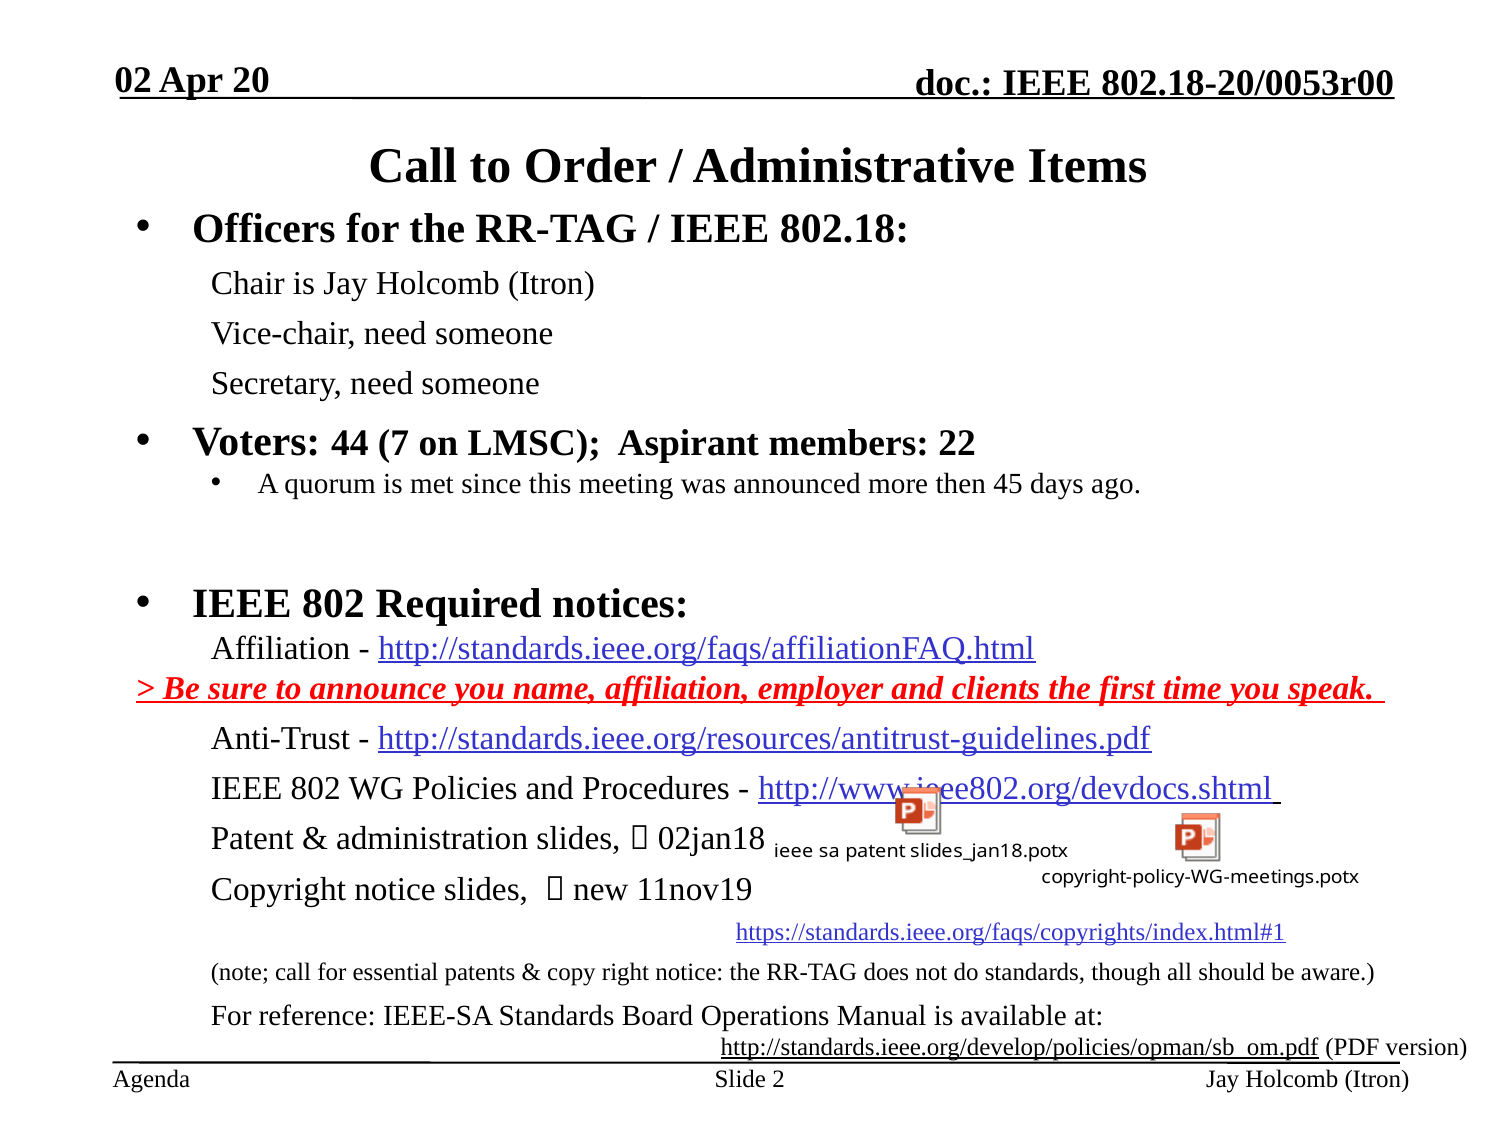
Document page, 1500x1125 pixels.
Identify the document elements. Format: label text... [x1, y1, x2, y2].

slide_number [114, 62, 538, 101]
list Officers for the RR-TAG / IEEE 802.18: Chair is Jay Holcomb (Itron) Vice-chair, need someone Secretary, need someone Voters: 44 (7 on LMSC); Aspirant members: 22 A quorum is met since this meeting was announced more then 45 days ago. IEEE 802 Required notices: Affiliation - http://standards.ieee.org/faqs/affiliationFAQ.html > Be sure to announce you name, affiliation, employer and clients the first time you speak. Anti-Trust - http://standards.ieee.org/resources/antitrust-guidelines.pdf IEEE 802 WG Policies and Procedures - http://www.ieee802.org/devdocs.shtml Patent & administration slides,  02jan18 Copyright notice slides,  new 11nov19 https://standards.ieee.org/faqs/copyrights/index.html#1 (note; call for essential patents & copy right notice: the RR-TAG does not do standards, though all should be aware.) For reference: IEEE-SA Standards Board Operations Manual is available at: http://standards.ieee.org/develop/policies/opman/sb_om.pdf (PDF version) [120, 192, 1484, 1051]
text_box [749, 786, 1091, 869]
title Call to Order / Administrative Items [120, 99, 1396, 192]
footer Jay Holcomb (Itron) [887, 1061, 1411, 1093]
slide_number Slide 2 [699, 1061, 800, 1123]
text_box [1003, 812, 1396, 895]
